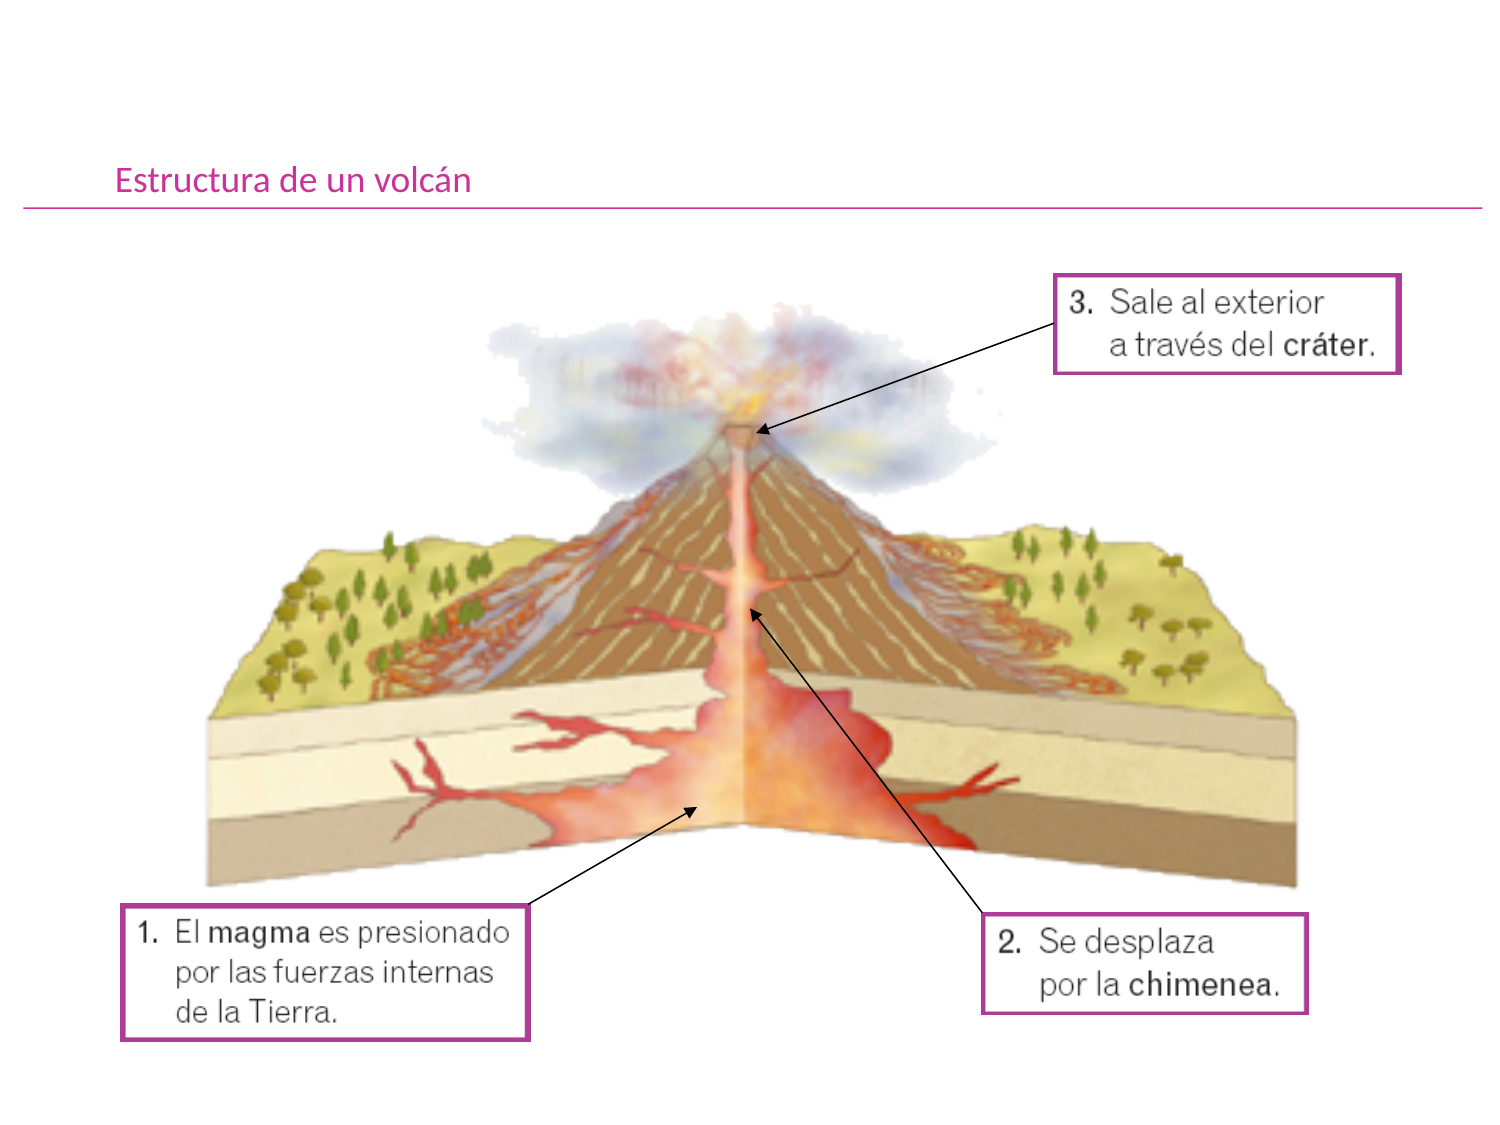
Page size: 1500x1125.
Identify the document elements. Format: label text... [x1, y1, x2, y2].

text_box Estructura de un volcán [100, 147, 900, 208]
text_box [0, 272, 1500, 1042]
